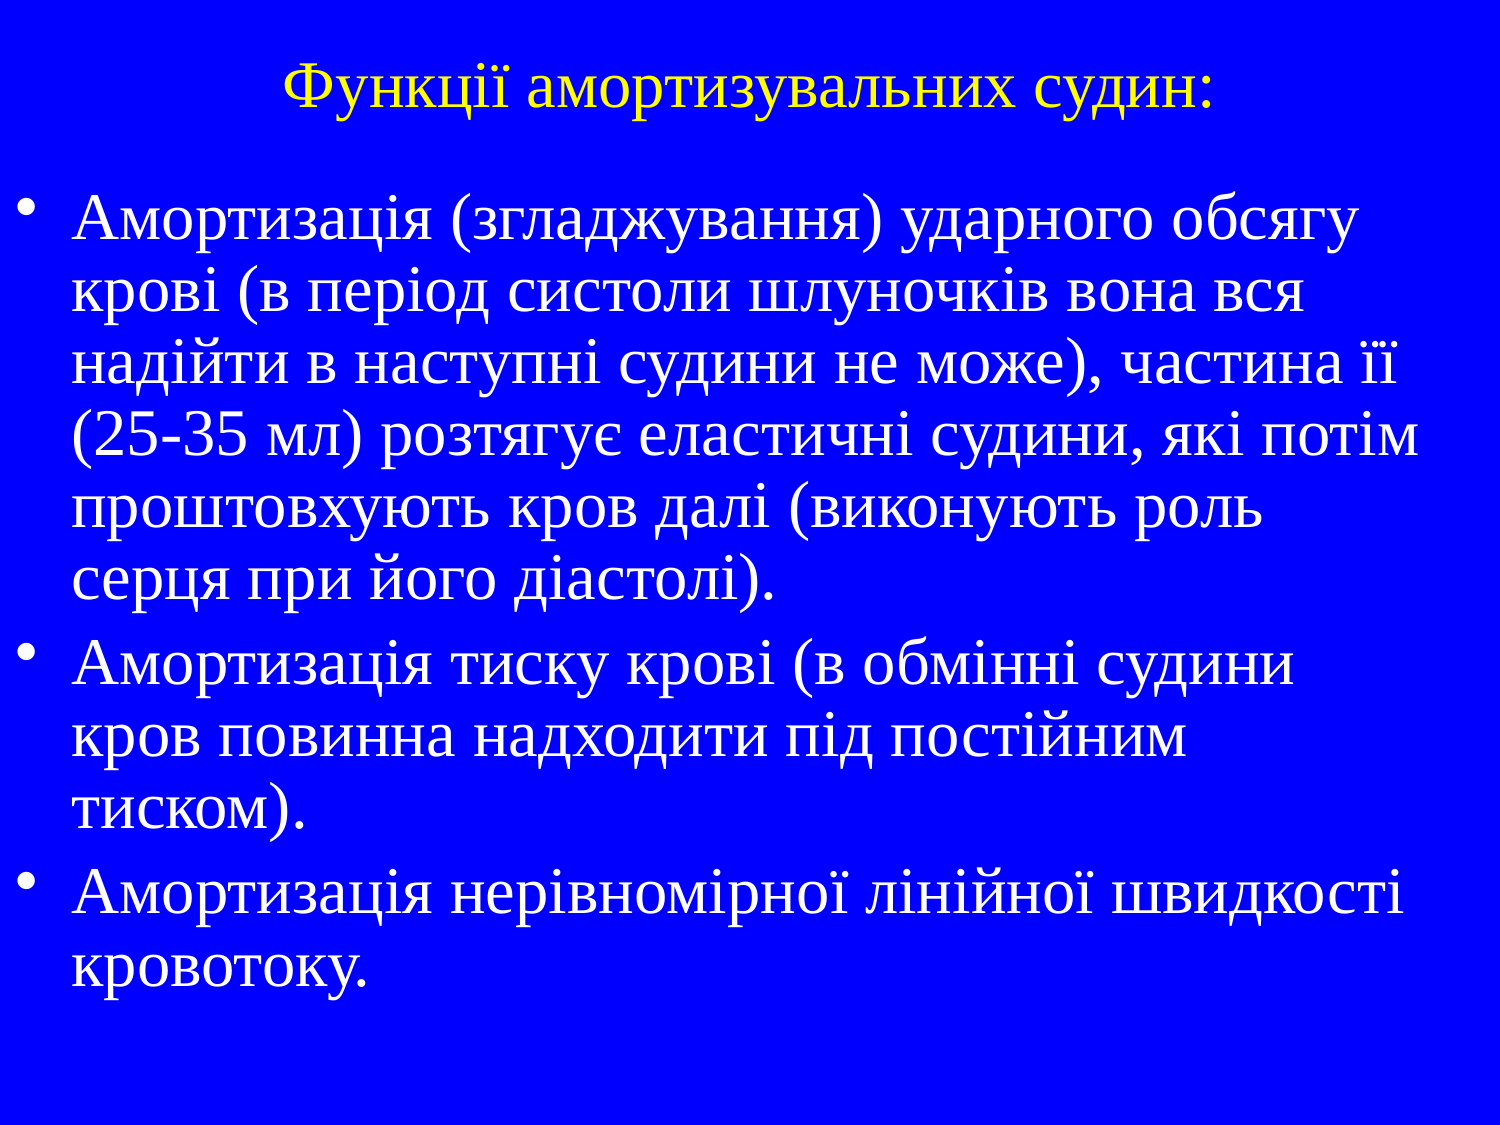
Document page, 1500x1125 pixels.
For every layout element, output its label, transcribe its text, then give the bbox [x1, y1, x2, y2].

list Амортизація (згладжування) ударного обсягу крові (в період систоли шлуночків вона вся надійти в наступні судини не може), частина її (25-35 мл) розтягує еластичні судини, які потім проштовхують кров далі (виконують роль серця при його діастолі). Амортизація тиску крові (в обмінні судини кров повинна надходити під постійним тиском). Амортизація нерівномірної лінійної швидкості кровотоку. [0, 174, 1450, 1088]
title Функції амортизувальних судин: [112, 50, 1388, 113]
